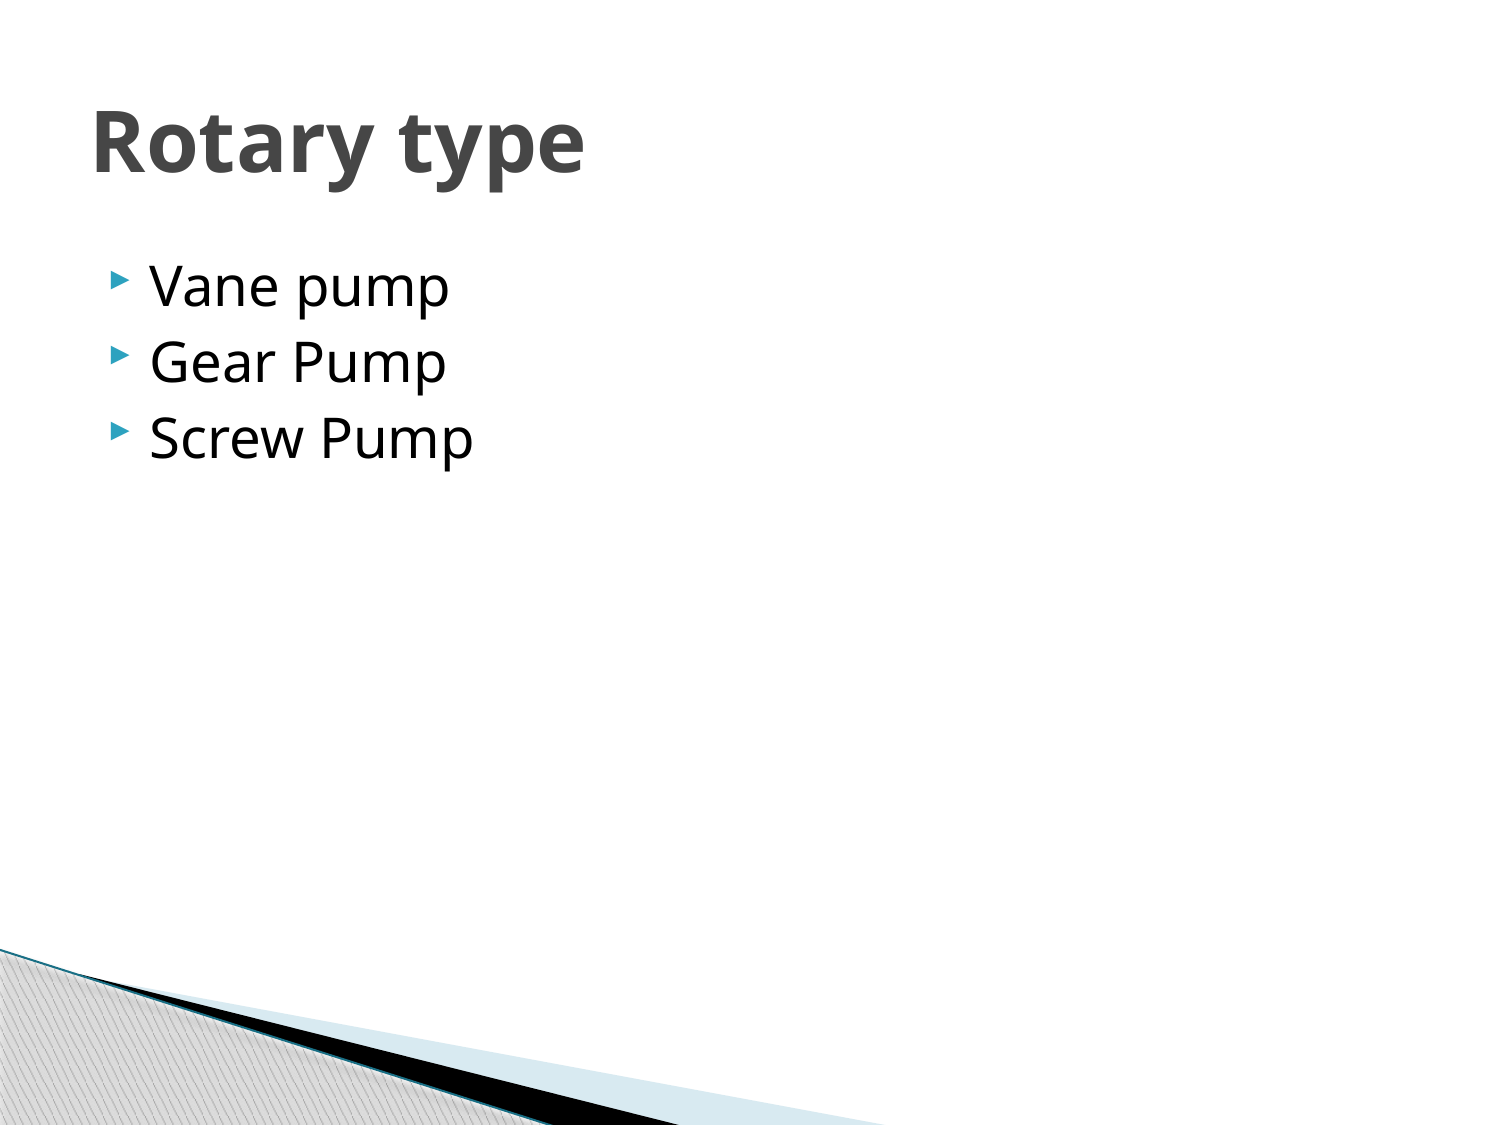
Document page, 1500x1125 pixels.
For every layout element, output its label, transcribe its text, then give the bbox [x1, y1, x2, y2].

title Rotary type [75, 45, 1425, 233]
list Vane pump Gear Pump Screw Pump [75, 243, 1425, 986]
